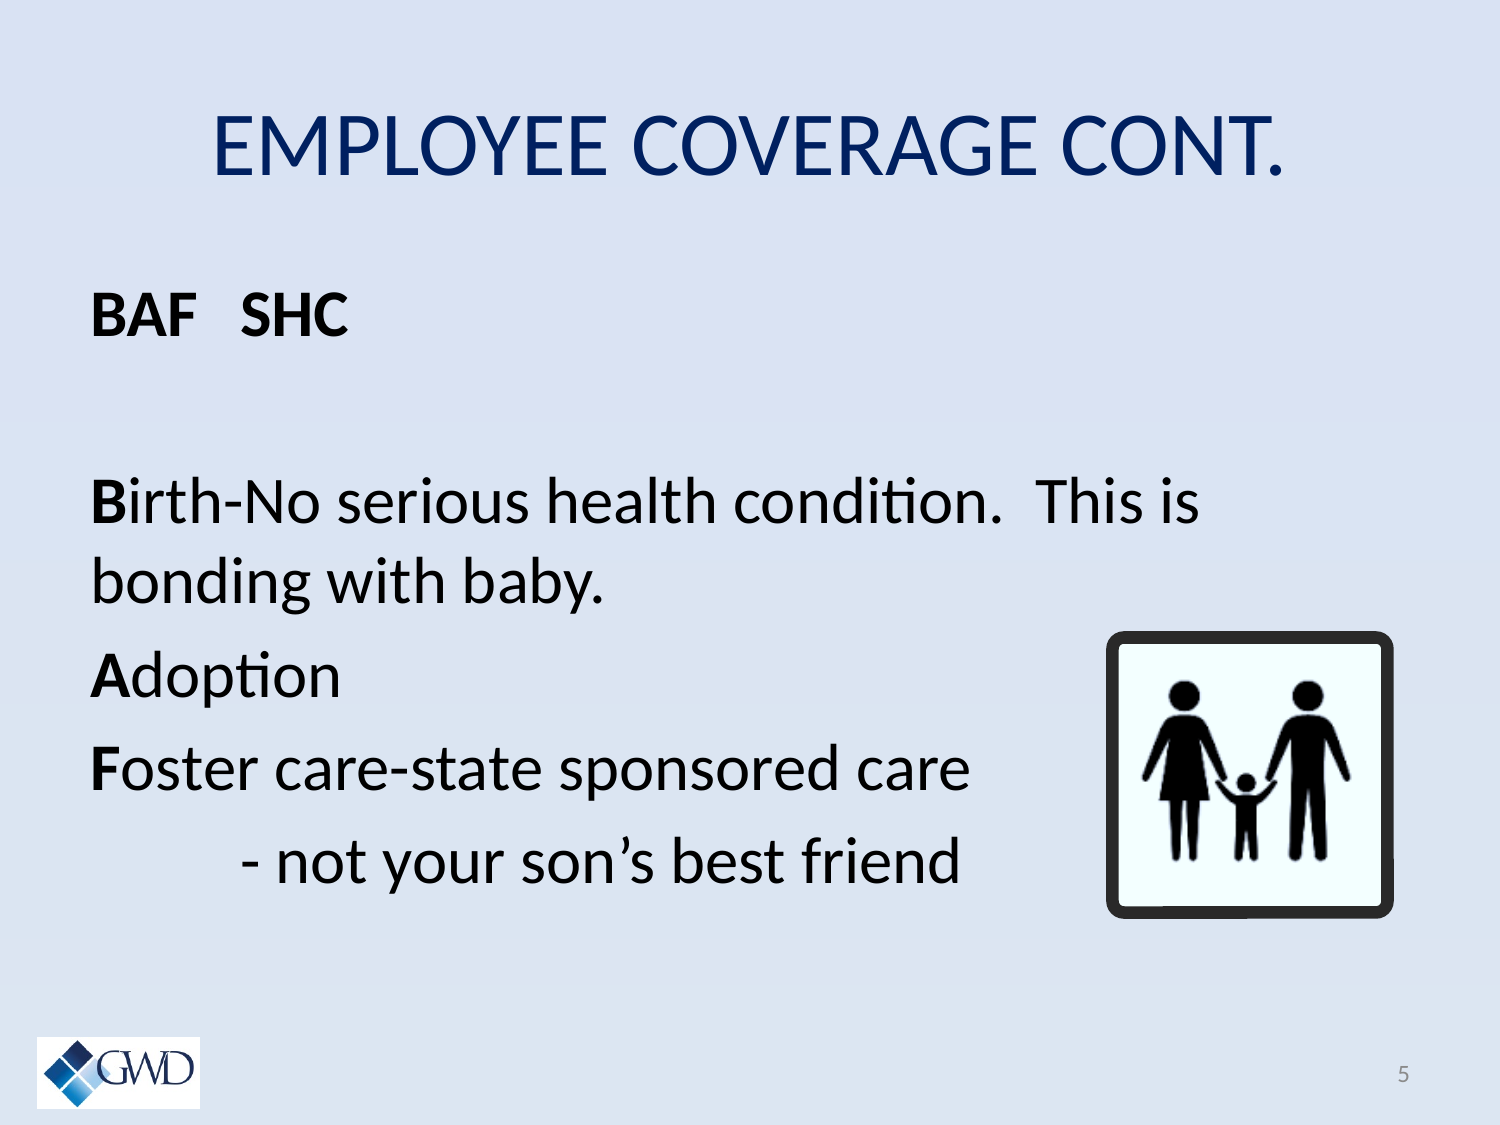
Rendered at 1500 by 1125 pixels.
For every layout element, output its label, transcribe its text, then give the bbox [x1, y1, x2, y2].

picture [37, 1037, 200, 1110]
list BAF SHC Birth-No serious health condition. This is bonding with baby. Adoption Foster care-state sponsored care - not your son’s best friend [75, 262, 1425, 1005]
title EMPLOYEE COVERAGE CONT. [75, 45, 1425, 233]
slide_number 5 [1074, 1042, 1425, 1103]
picture [1112, 637, 1388, 913]
